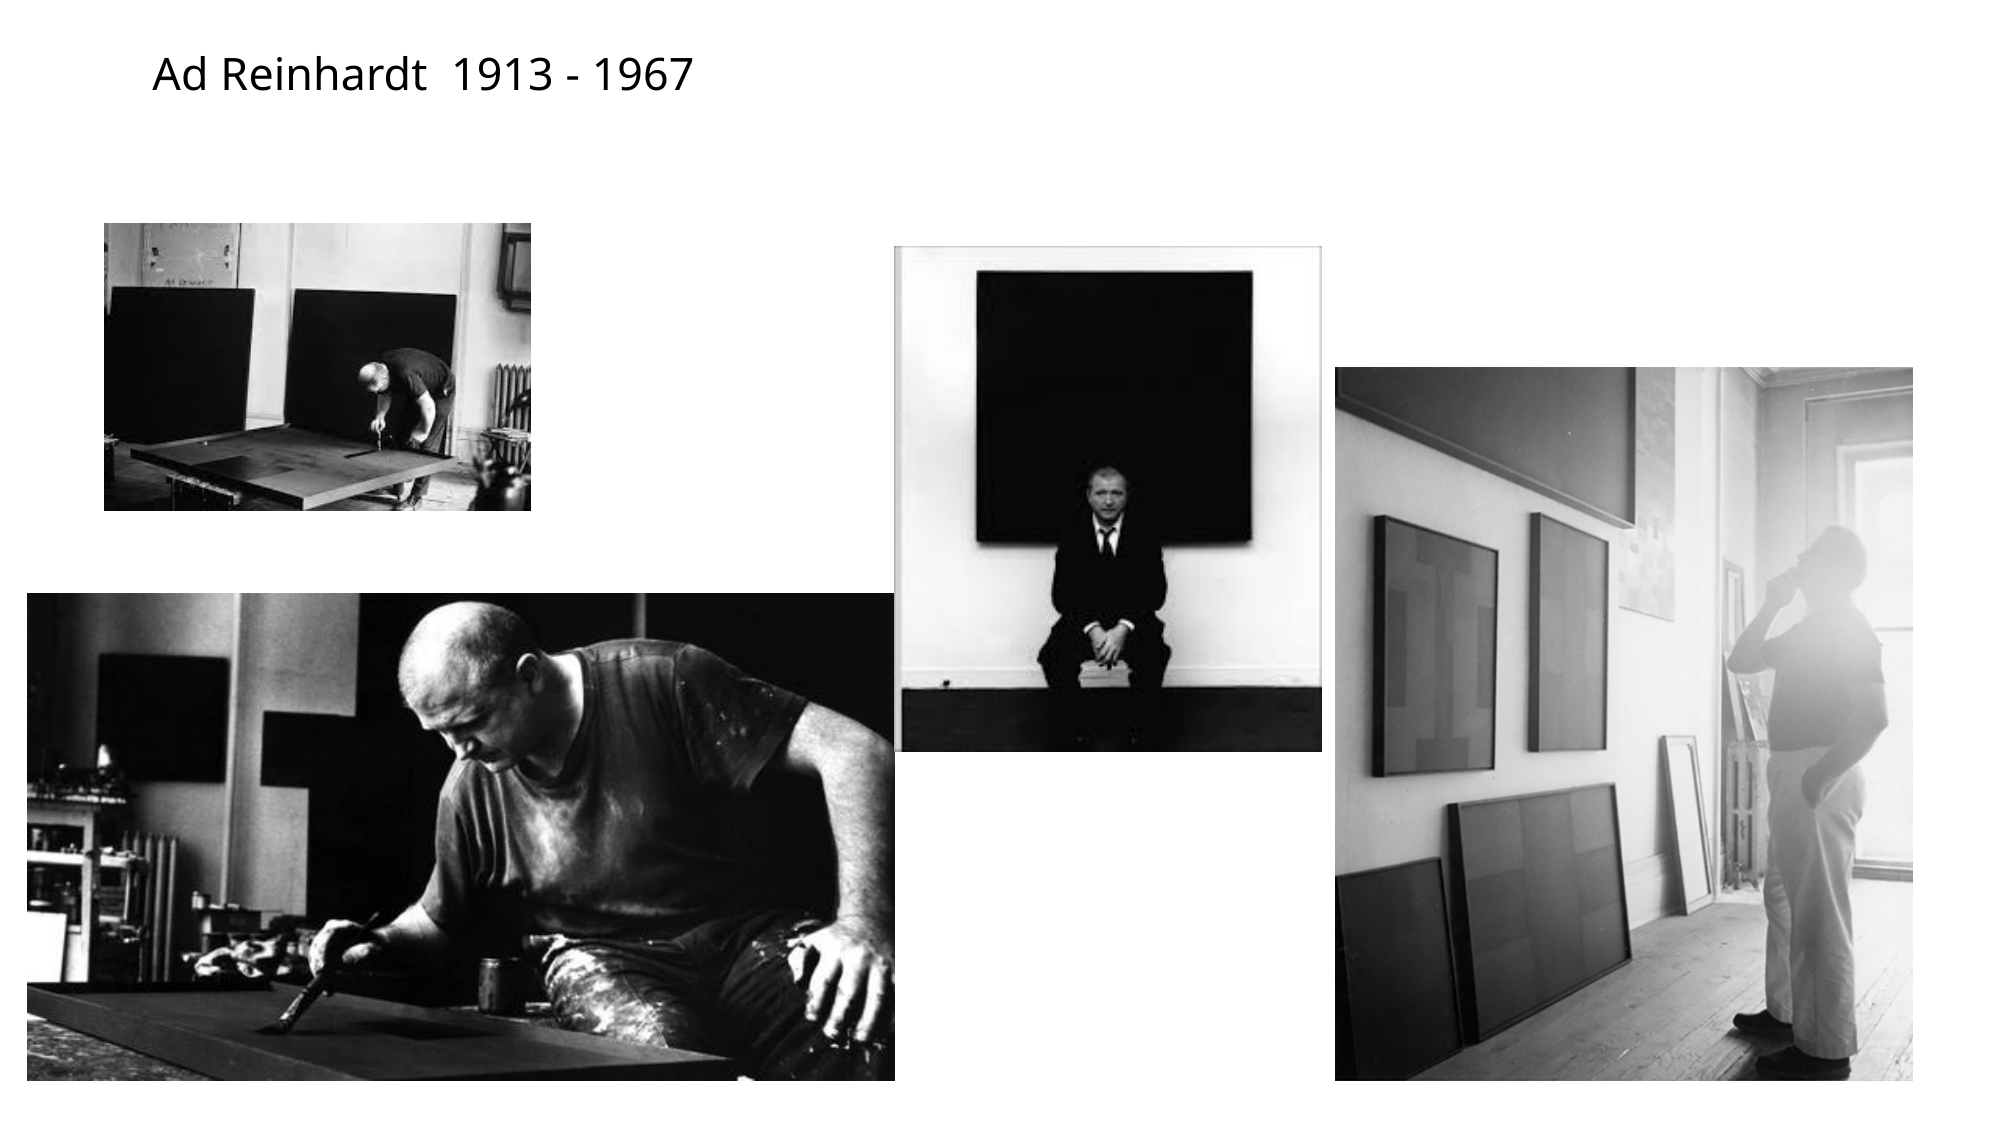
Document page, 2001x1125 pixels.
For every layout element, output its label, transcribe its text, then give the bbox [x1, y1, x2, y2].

picture [27, 246, 1322, 1081]
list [1335, 367, 1913, 1081]
title Ad Reinhardt 1913 - 1967 [137, 44, 1863, 109]
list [104, 223, 531, 511]
